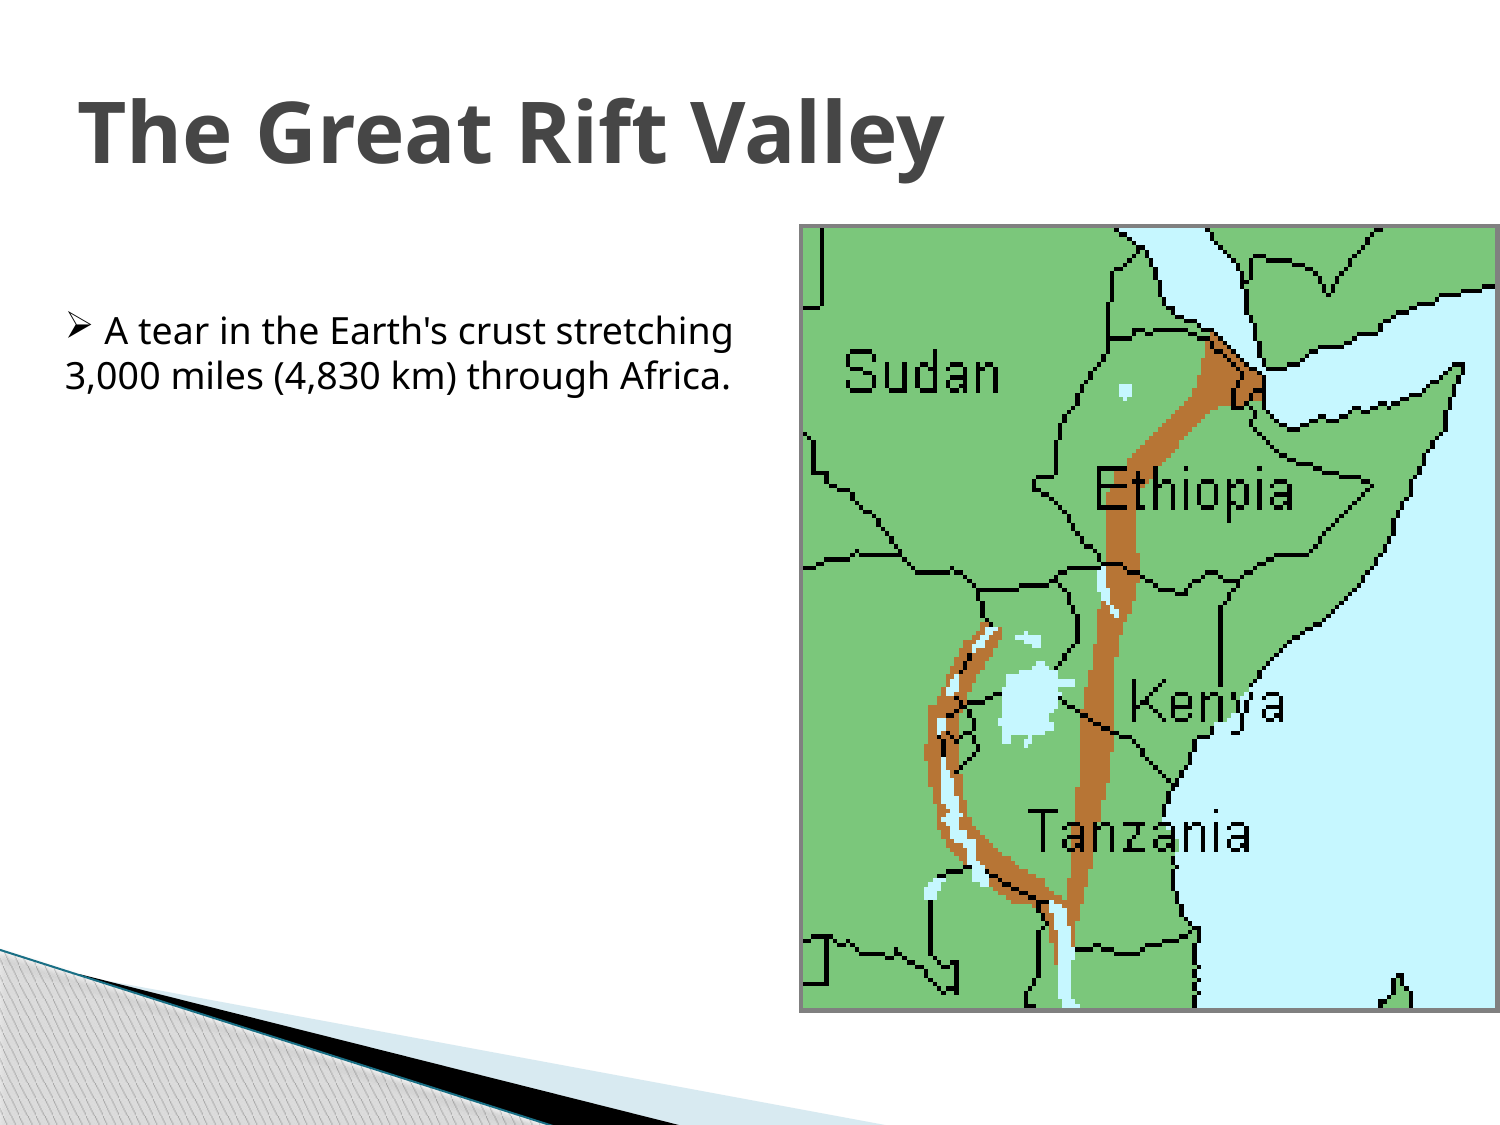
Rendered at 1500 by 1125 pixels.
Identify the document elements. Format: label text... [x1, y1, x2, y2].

title The Great Rift Valley [62, 62, 1263, 197]
text_box A tear in the Earth's crust stretching 3,000 miles (4,830 km) through Africa. [49, 299, 792, 405]
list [798, 224, 1500, 1013]
